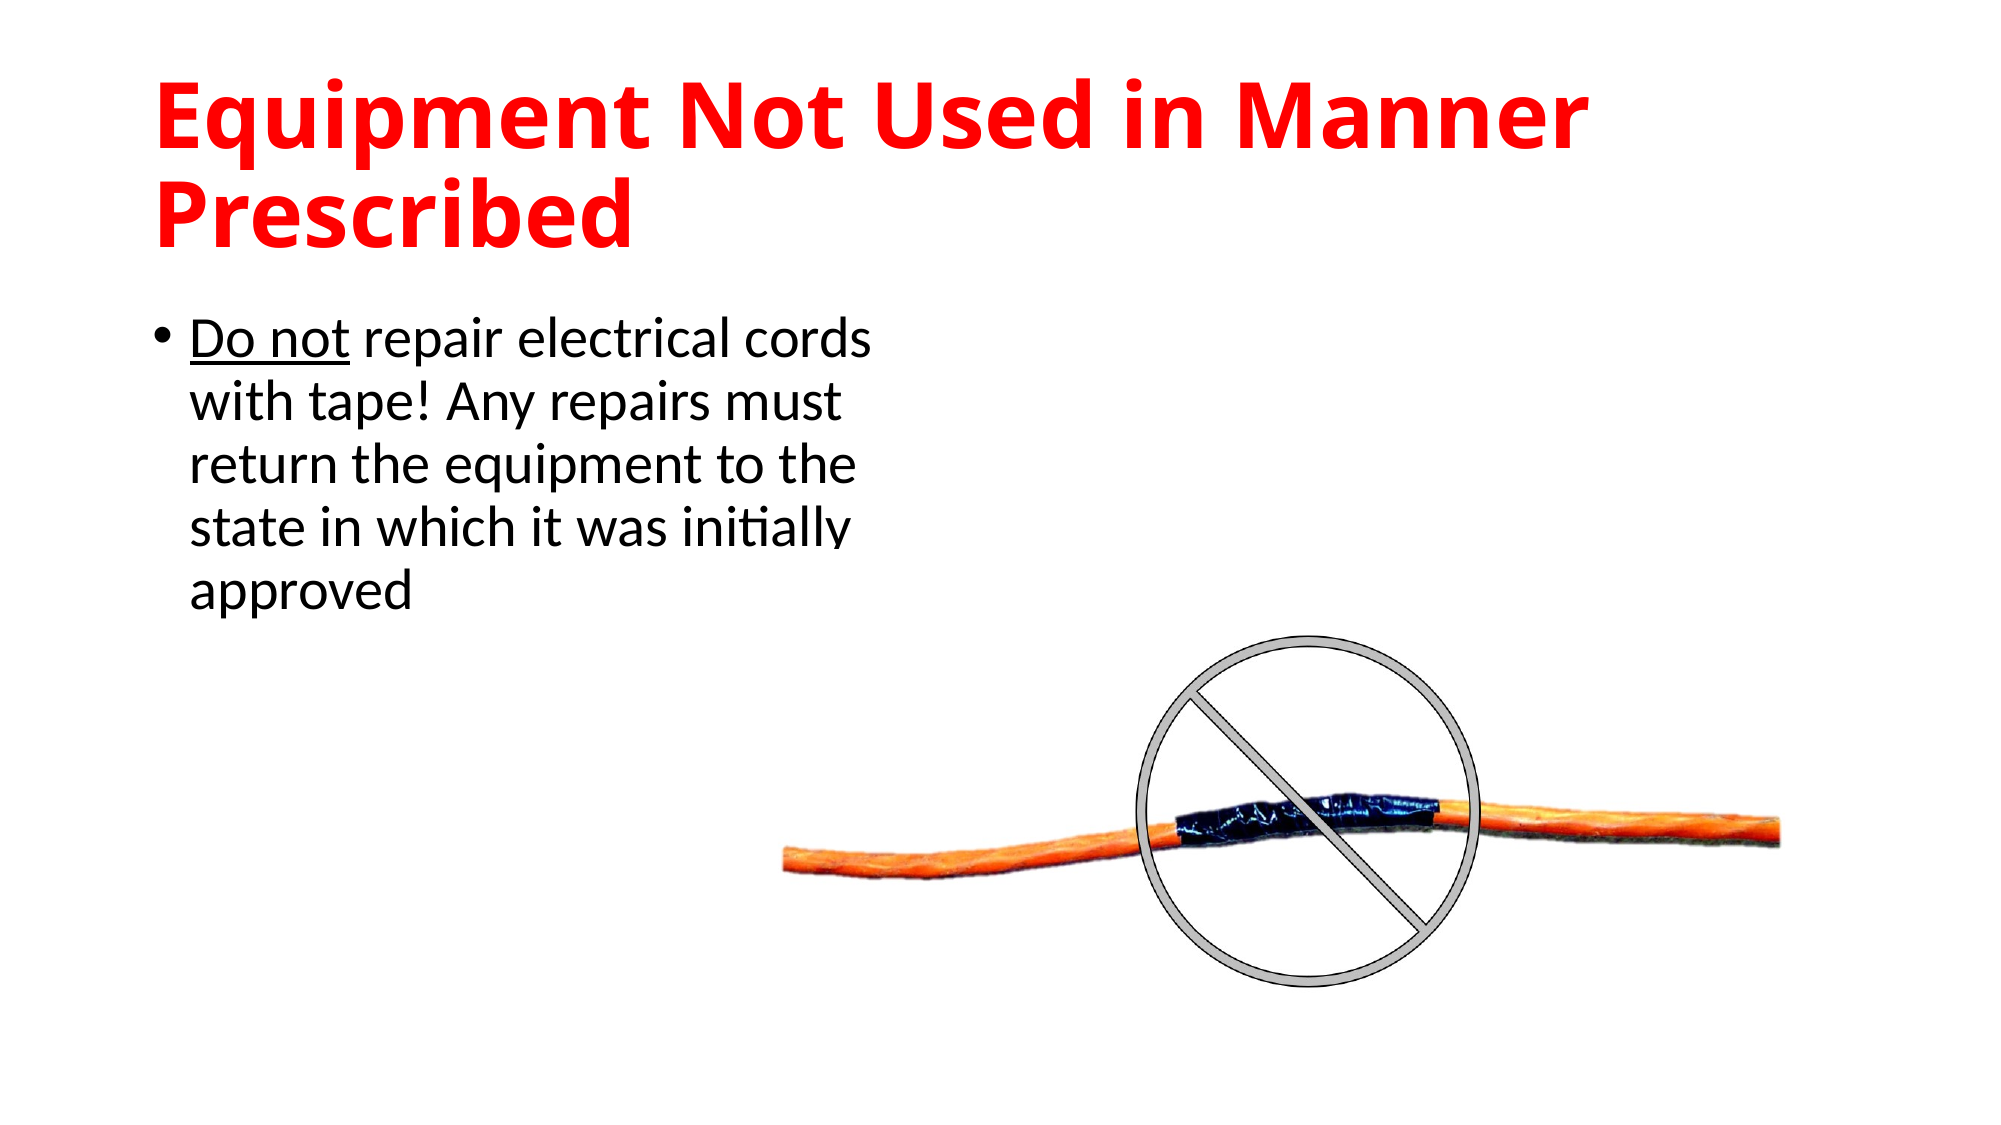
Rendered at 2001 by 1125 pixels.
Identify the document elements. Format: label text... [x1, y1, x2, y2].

list Do not repair electrical cords with tape! Any repairs must return the equipment to the state in which it was initially approved [137, 299, 988, 1014]
title Equipment Not Used in Manner Prescribed [137, 59, 1863, 278]
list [658, 549, 1905, 1125]
